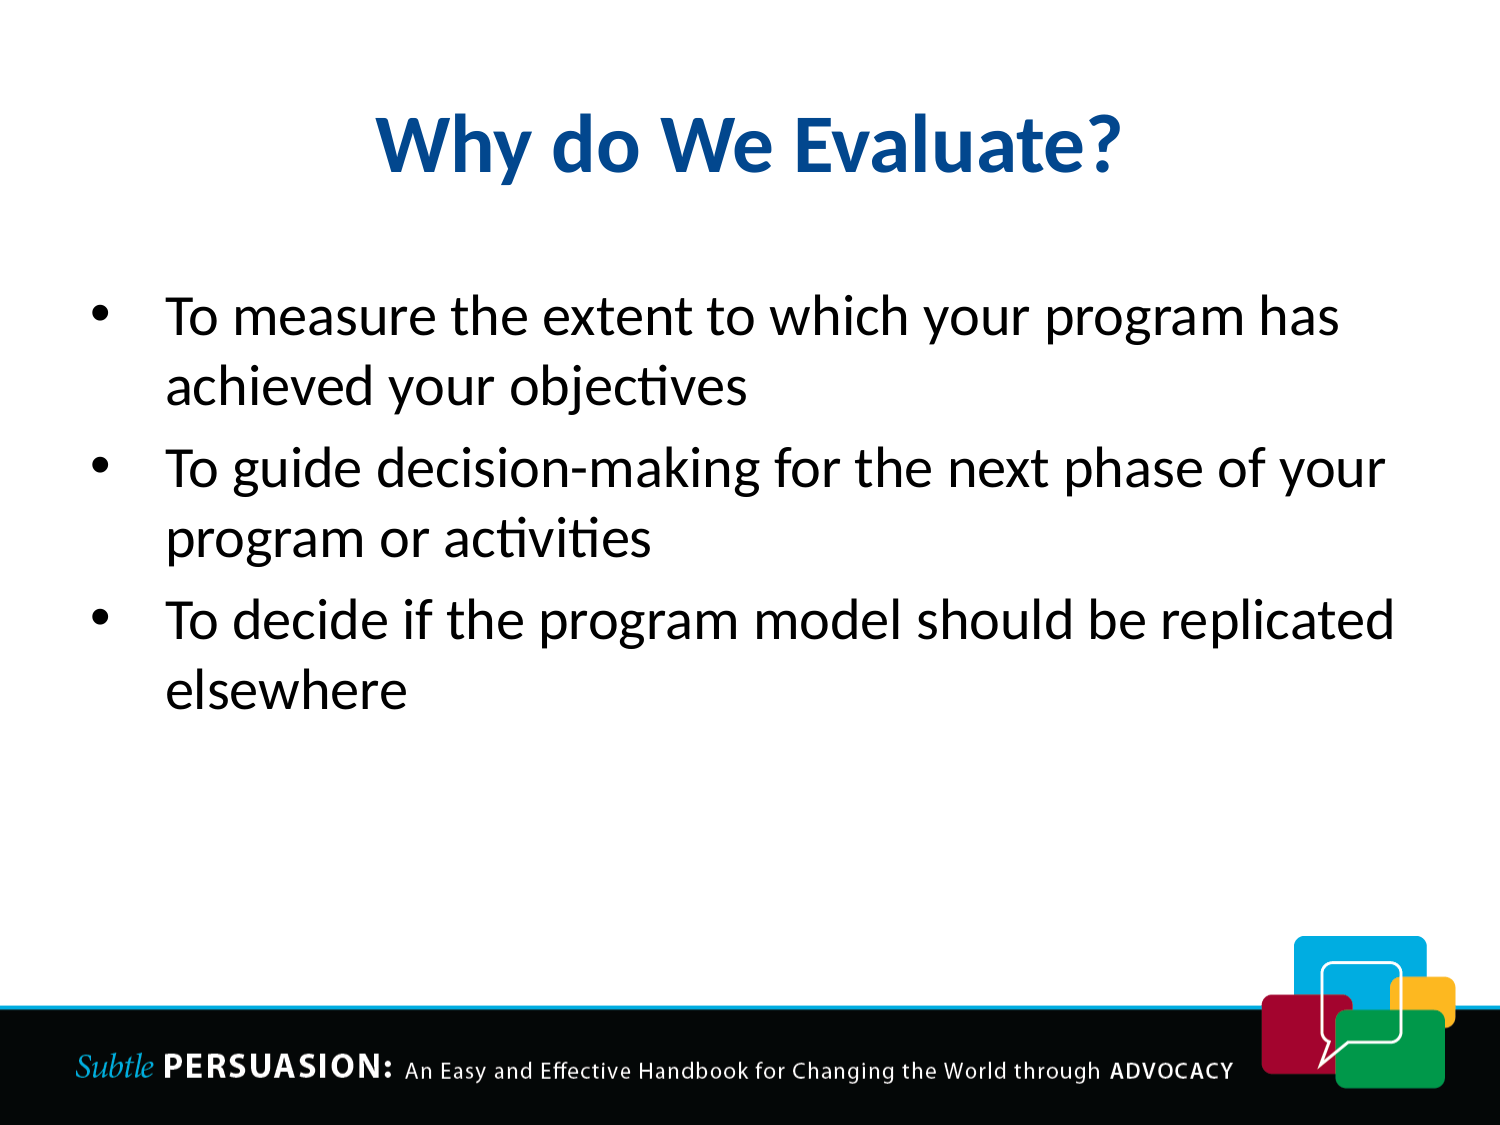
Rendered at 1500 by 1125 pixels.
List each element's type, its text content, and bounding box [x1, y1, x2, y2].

list To measure the extent to which your program has achieved your objectives To guide decision-making for the next phase of your program or activities To decide if the program model should be replicated elsewhere [74, 269, 1426, 935]
title Why do We Evaluate? [74, 44, 1426, 233]
picture [0, 936, 1500, 1125]
